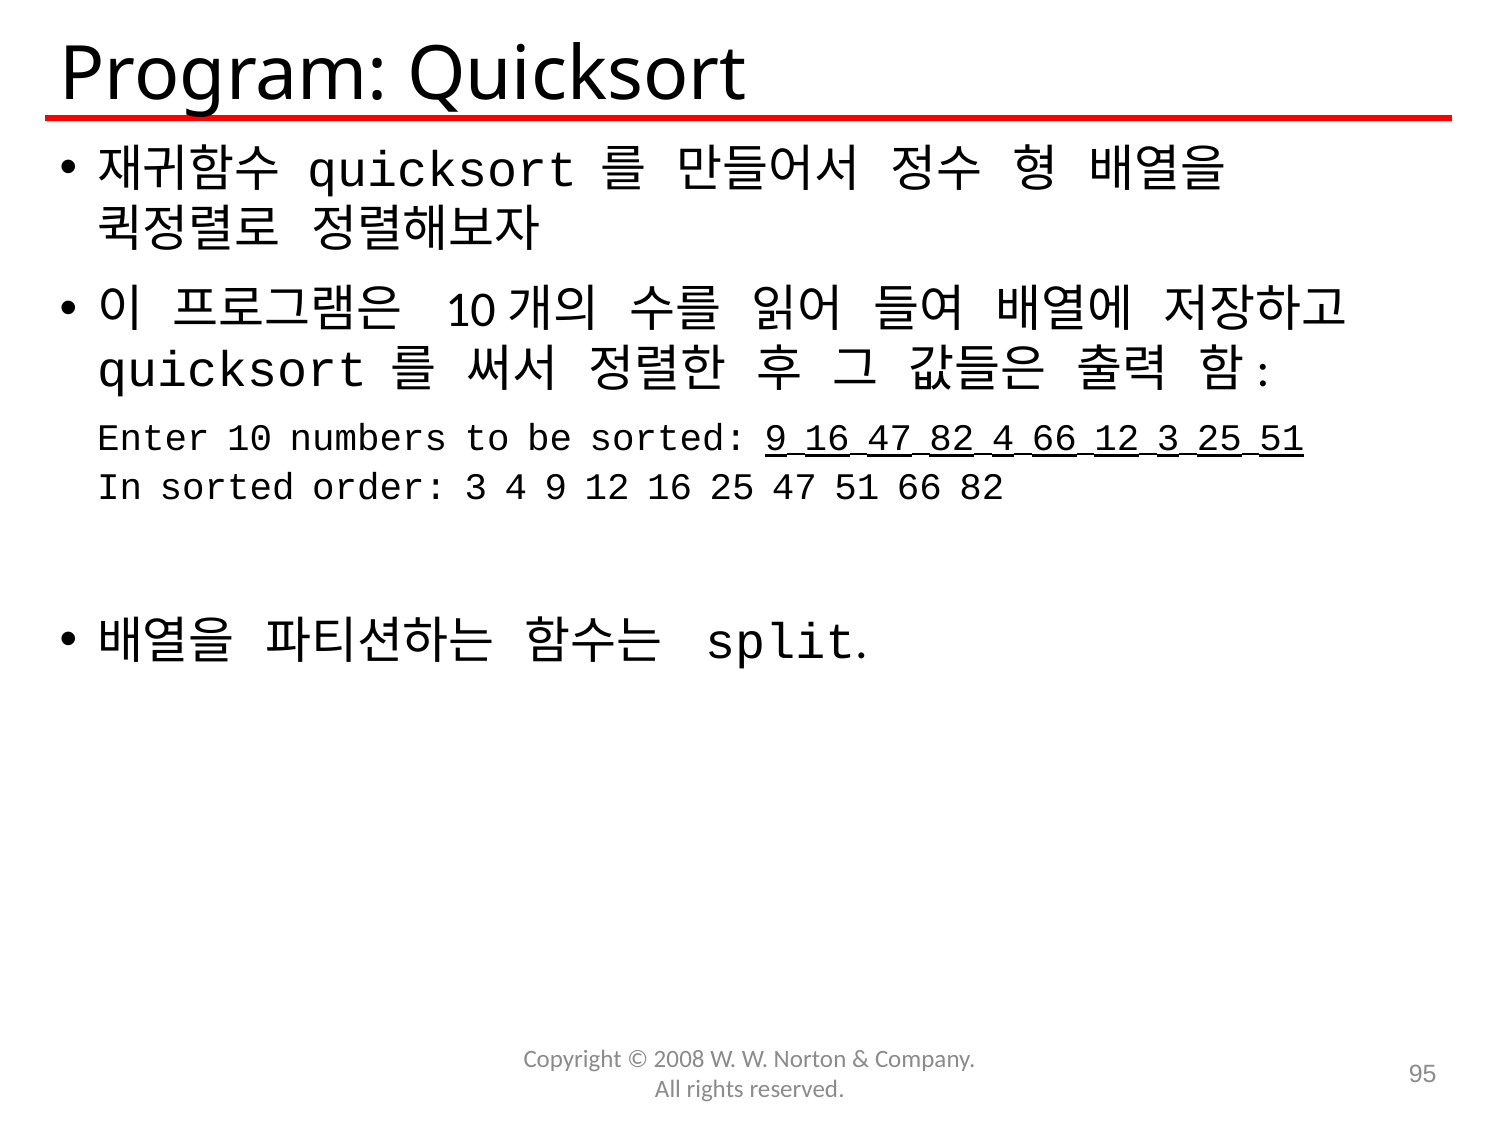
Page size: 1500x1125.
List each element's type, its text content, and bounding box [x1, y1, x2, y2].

list 재귀함수 quicksort 를 만들어서 정수 형 배열을 퀵정렬로 정렬해보자 이 프로그램은 10개의 수를 읽어 들여 배열에 저장하고 quicksort 를 써서 정렬한 후 그 값들은 출력 함: Enter 10 numbers to be sorted: 9 16 47 82 4 66 12 3 25 51 In sorted order: 3 4 9 12 16 25 47 51 66 82 배열을 파티션하는 함수는 split. [44, 128, 1452, 1016]
title Program: Quicksort [44, 41, 1452, 109]
slide_number 95 [1059, 1042, 1452, 1103]
footer Copyright © 2008 W. W. Norton & Company. All rights reserved. [496, 1042, 1004, 1103]
